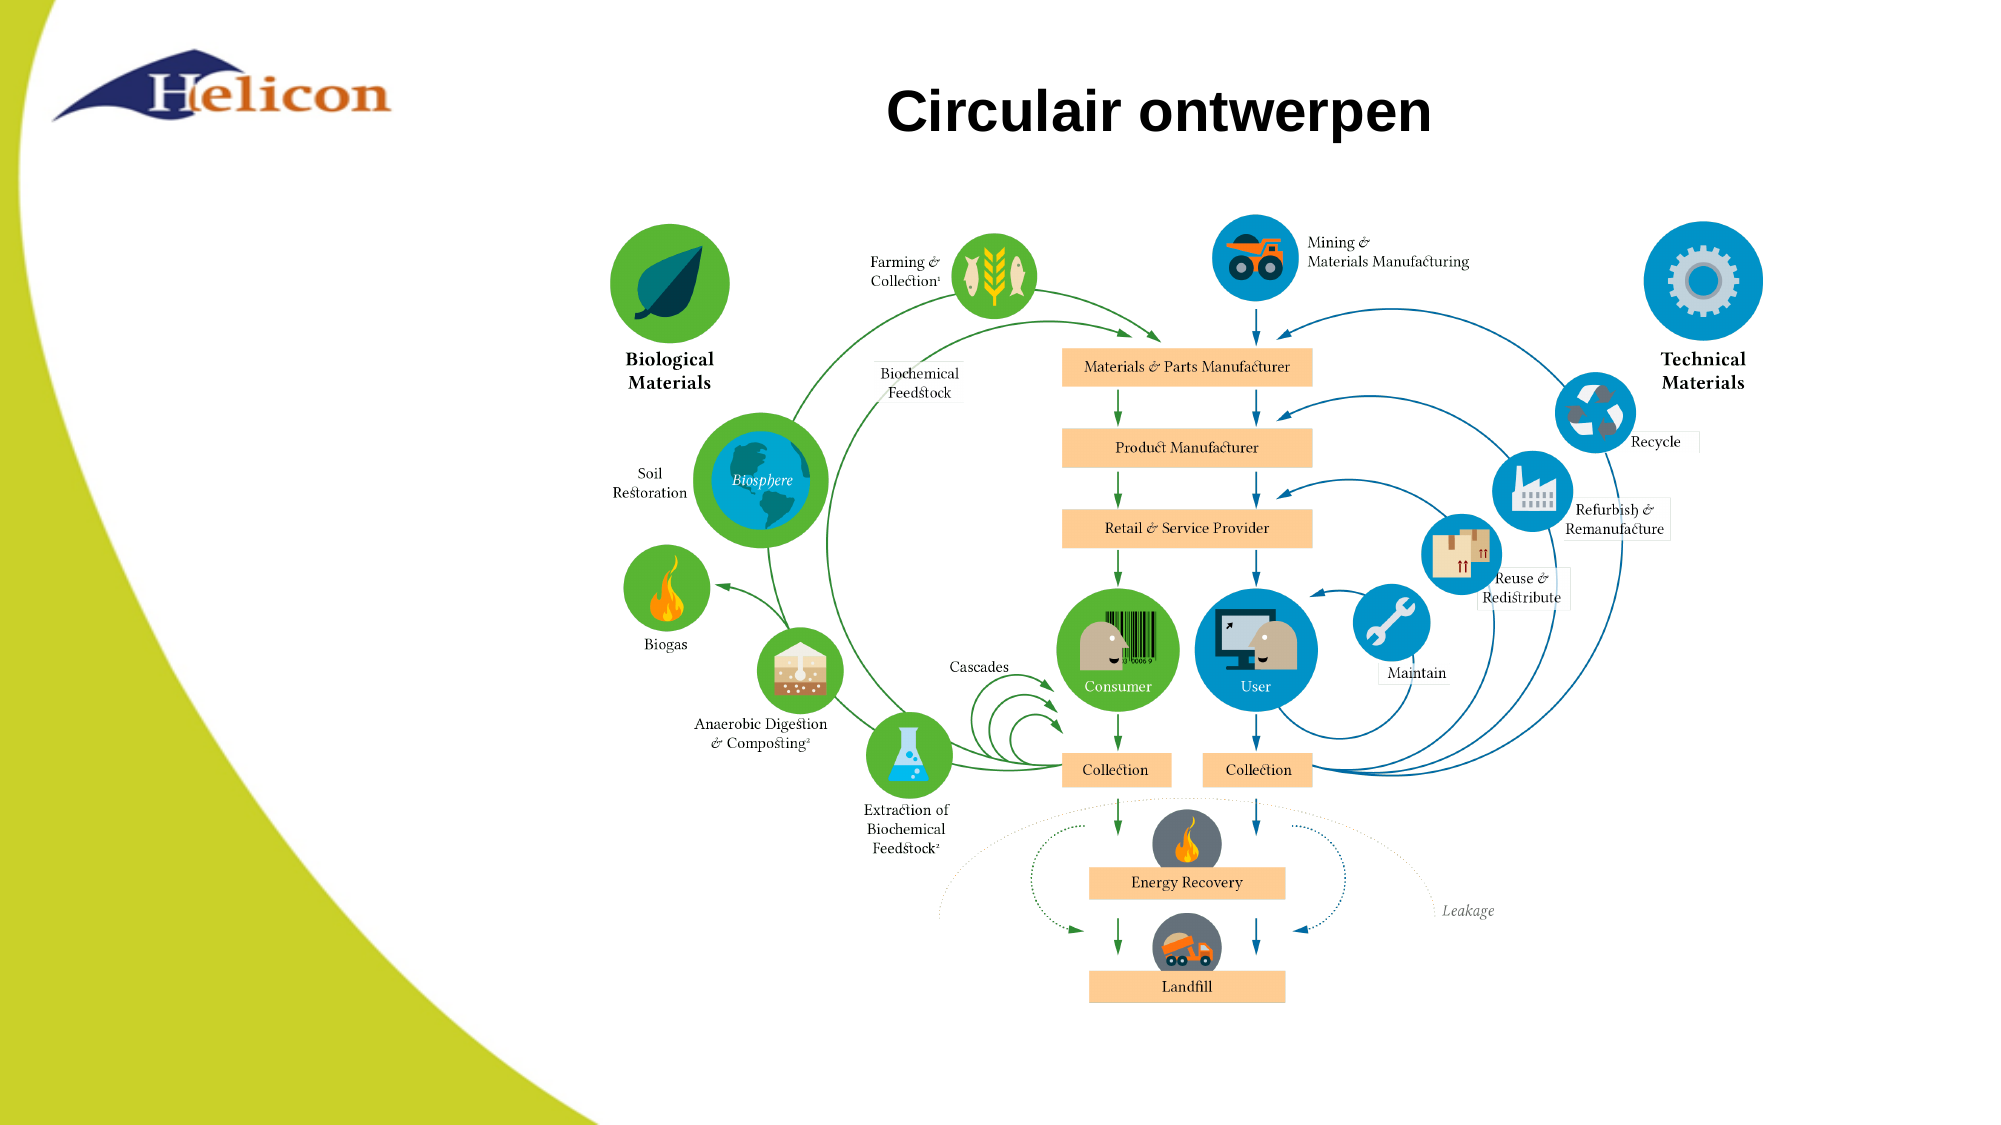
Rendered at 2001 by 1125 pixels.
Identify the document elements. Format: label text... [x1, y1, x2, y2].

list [466, 208, 1906, 1018]
picture [0, 0, 2000, 1125]
title Circulair ontwerpen [432, 54, 1887, 161]
